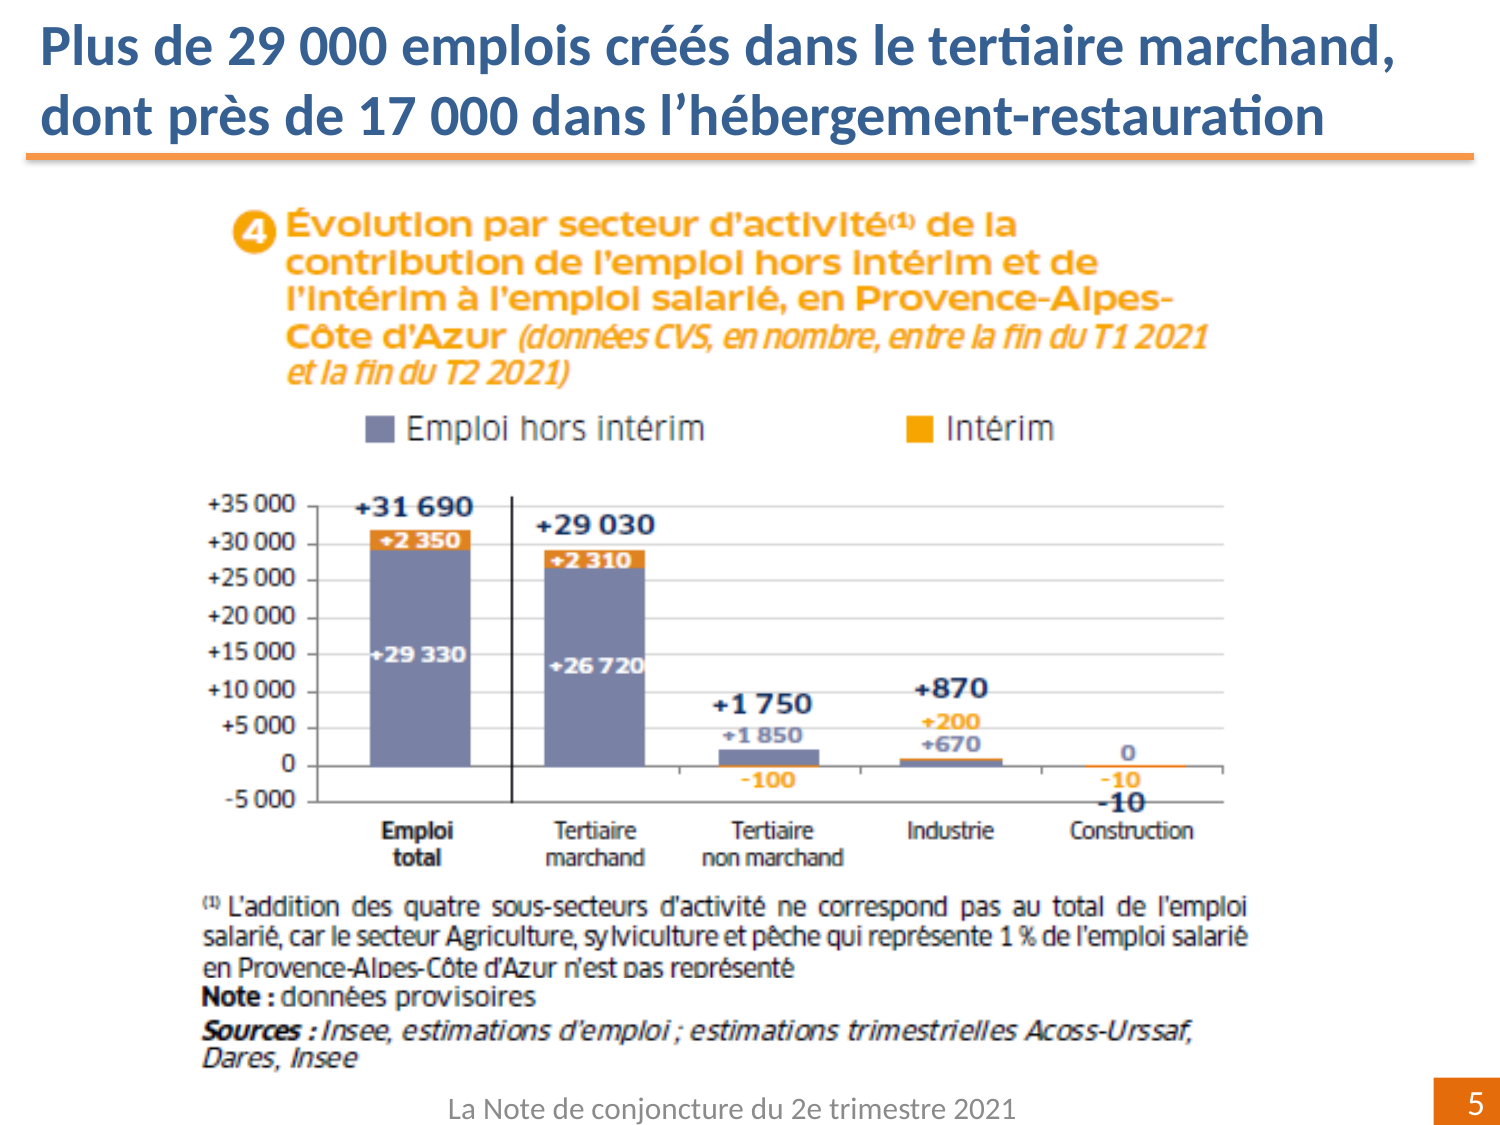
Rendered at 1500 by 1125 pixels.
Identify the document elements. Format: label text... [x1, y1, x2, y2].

slide_number 5 [1433, 1077, 1500, 1125]
picture [157, 179, 1306, 1092]
text_box Plus de 29 000 emplois créés dans le tertiaire marchand, dont près de 17 000 dans l’hébergement-restauration [25, 0, 1459, 155]
footer La Note de conjoncture du 2e trimestre 2021 [376, 1101, 1089, 1125]
